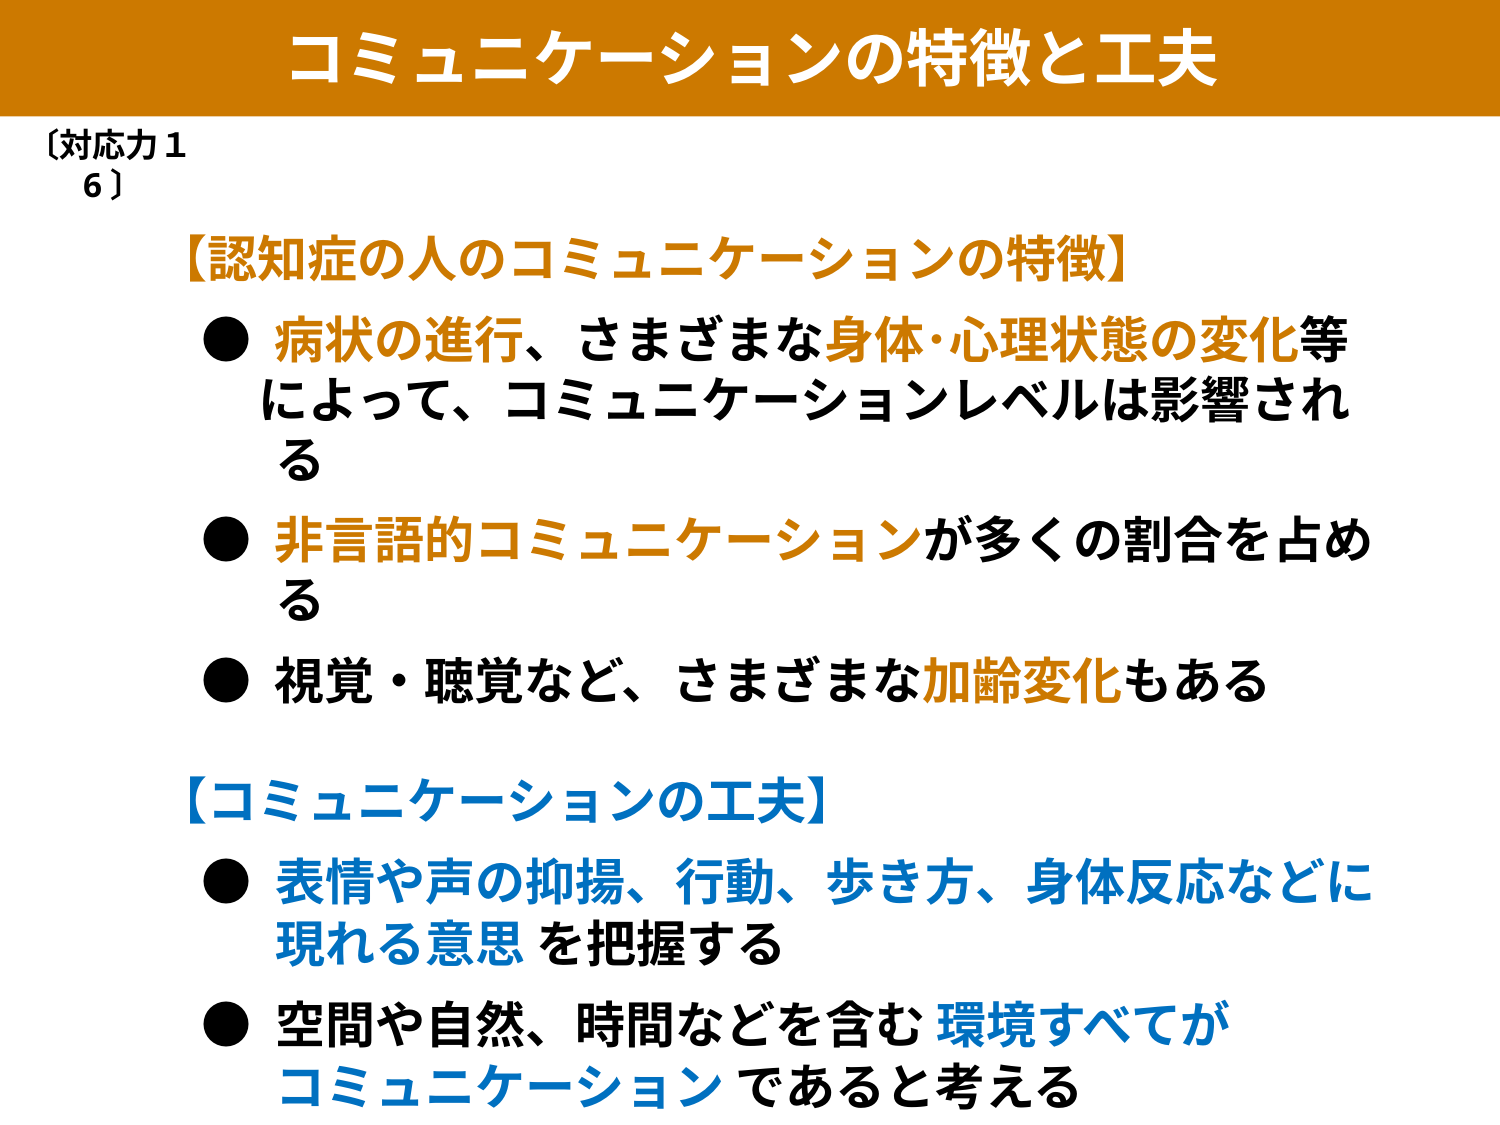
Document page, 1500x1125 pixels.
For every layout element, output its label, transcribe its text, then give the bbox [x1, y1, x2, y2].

text_box コミュニケーションの特徴と工夫 [93, 11, 1410, 98]
text_box 〔対応力１6〕 [0, 116, 227, 212]
text_box 【認知症の人のコミュニケーションの特徴】 ● 病状の進行、さまざまな身体･心理状態の変化等 によって、コミュニケーションレベルは影響される ● 非言語的コミュニケーションが多くの割合を占める ● 視覚・聴覚など、さまざまな加齢変化もある 【コミュニケーションの工夫】 ● 表情や声の抑揚、行動、歩き方、身体反応などに 現れる意思 を把握する ● 空間や自然、時間などを含む 環境すべてが コミュニケーション であると考える [142, 219, 1410, 1123]
text_box [0, 0, 1500, 119]
